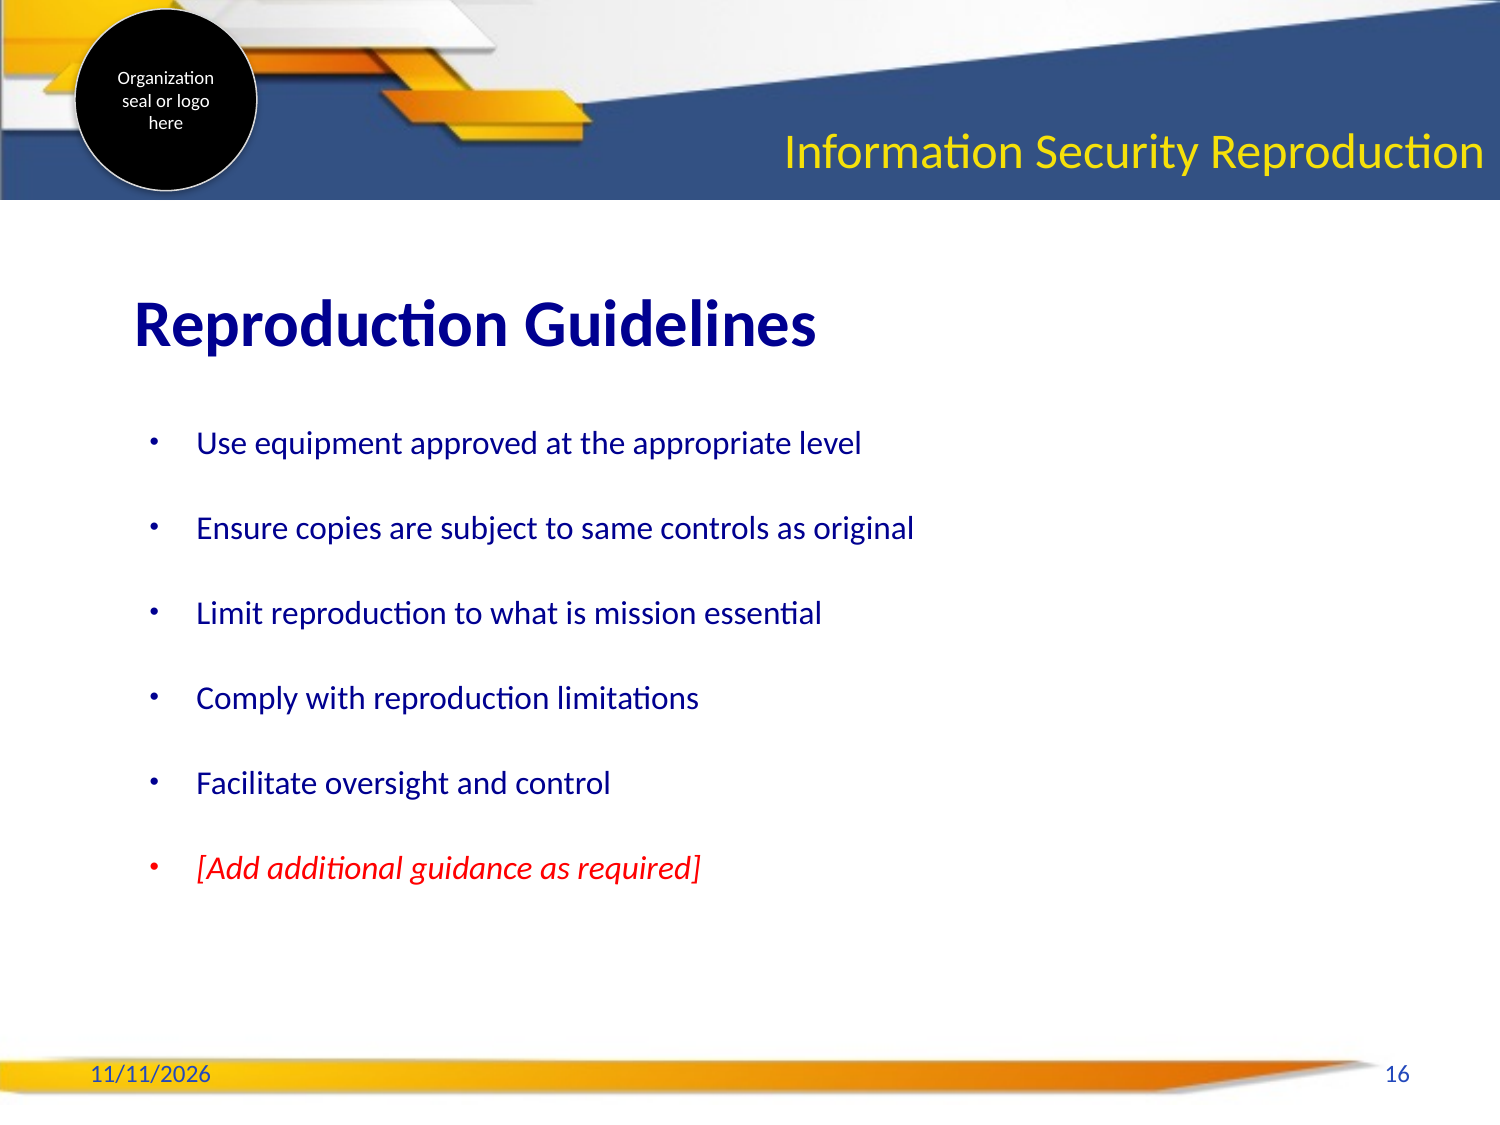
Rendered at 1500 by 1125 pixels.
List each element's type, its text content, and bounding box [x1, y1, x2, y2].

picture [0, 0, 1500, 200]
title Information Security Reproduction [239, 94, 1500, 202]
footer [512, 1042, 988, 1103]
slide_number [75, 1042, 425, 1103]
text_box Reproduction Guidelines [119, 272, 1202, 368]
slide_number 16 [1074, 1042, 1425, 1103]
text_box Use equipment approved at the appropriate level Ensure copies are subject to same controls as original Limit reproduction to what is mission essential Comply with reproduction limitations Facilitate oversight and control [Add additional guidance as required] [134, 413, 1387, 930]
picture [0, 904, 1395, 1105]
